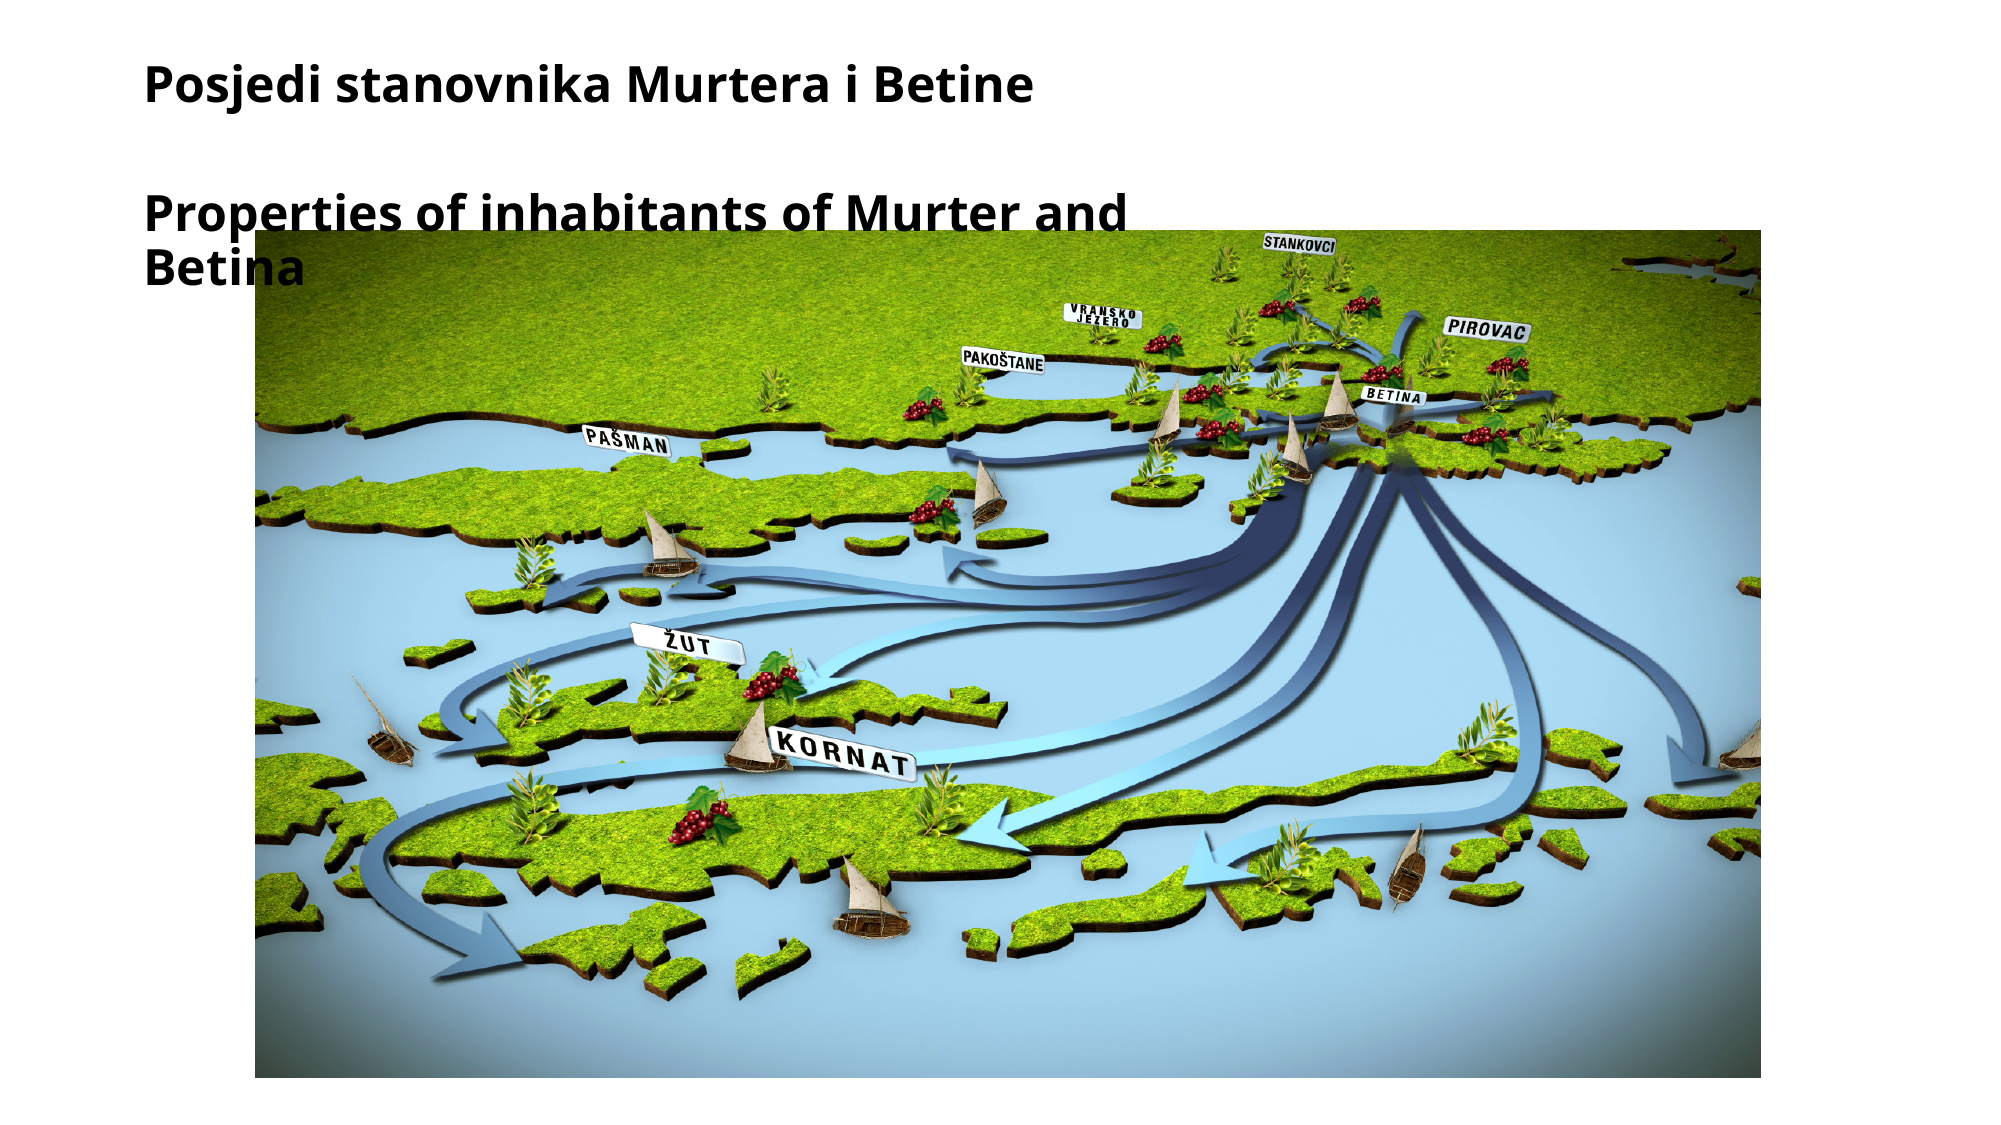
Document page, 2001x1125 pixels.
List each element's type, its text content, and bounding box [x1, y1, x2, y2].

picture [255, 230, 1761, 1078]
text_box Posjedi stanovnika Murtera i Betine Properties of inhabitants of Murter and Betina [128, 52, 1195, 194]
